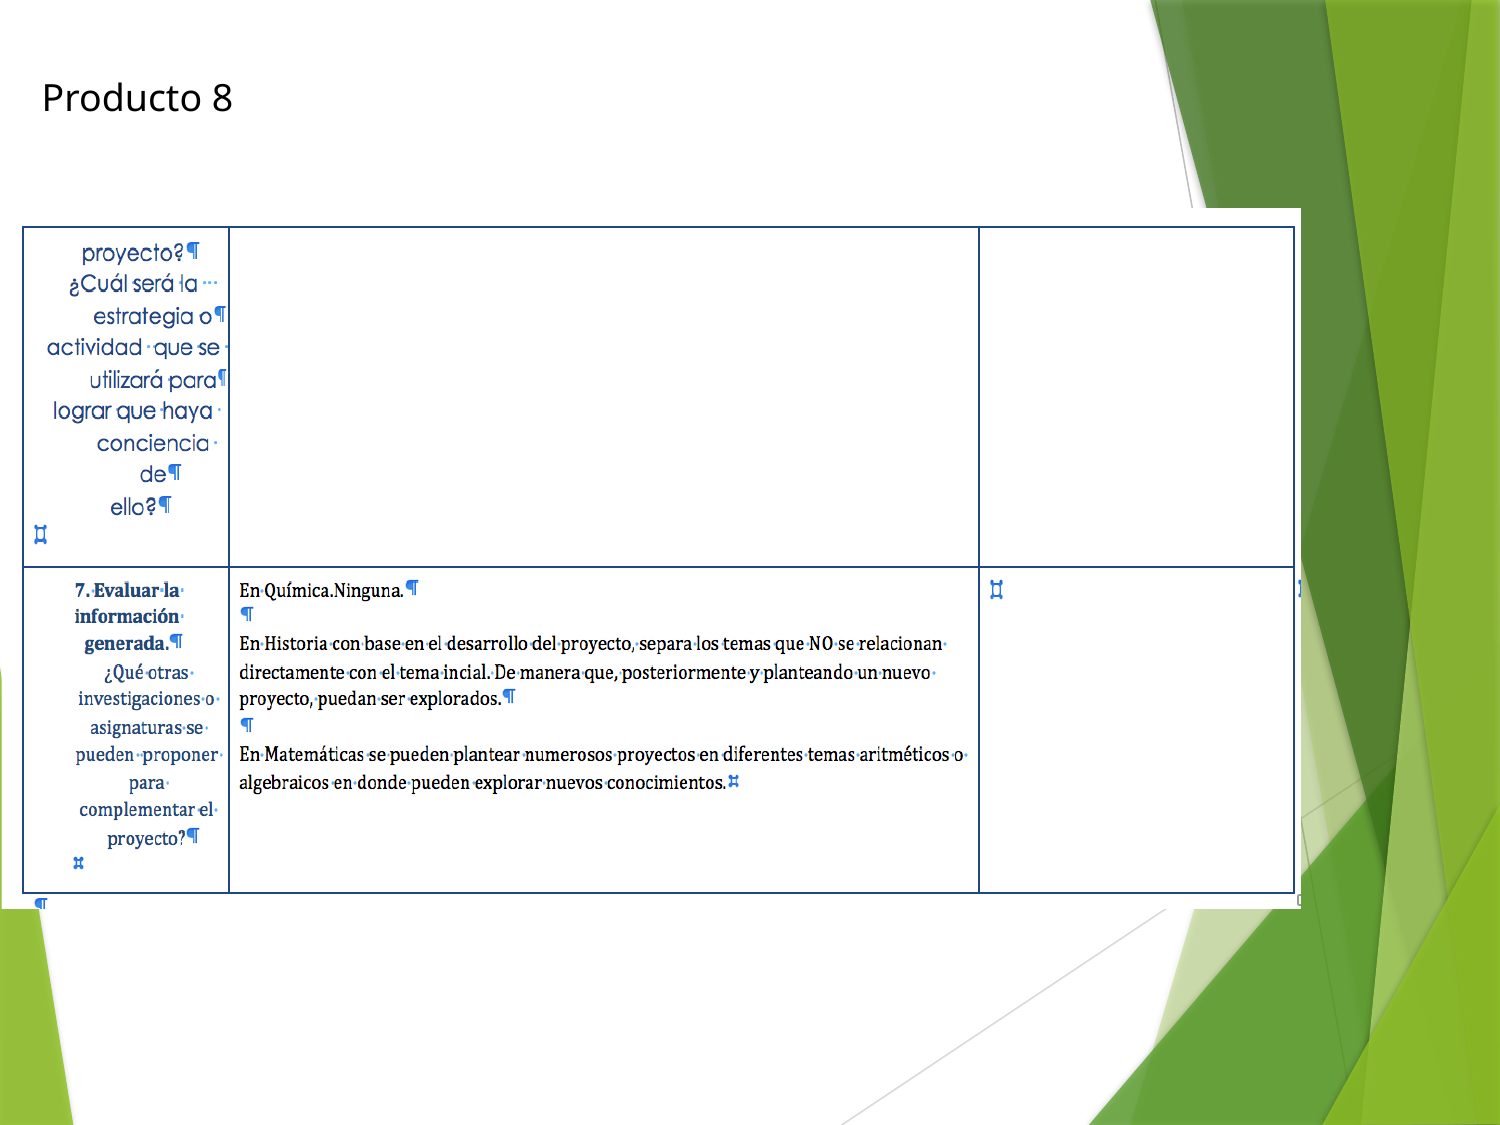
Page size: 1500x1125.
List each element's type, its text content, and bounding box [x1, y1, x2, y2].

picture [1, 207, 1302, 909]
text_box Producto 8 [1, 66, 274, 127]
